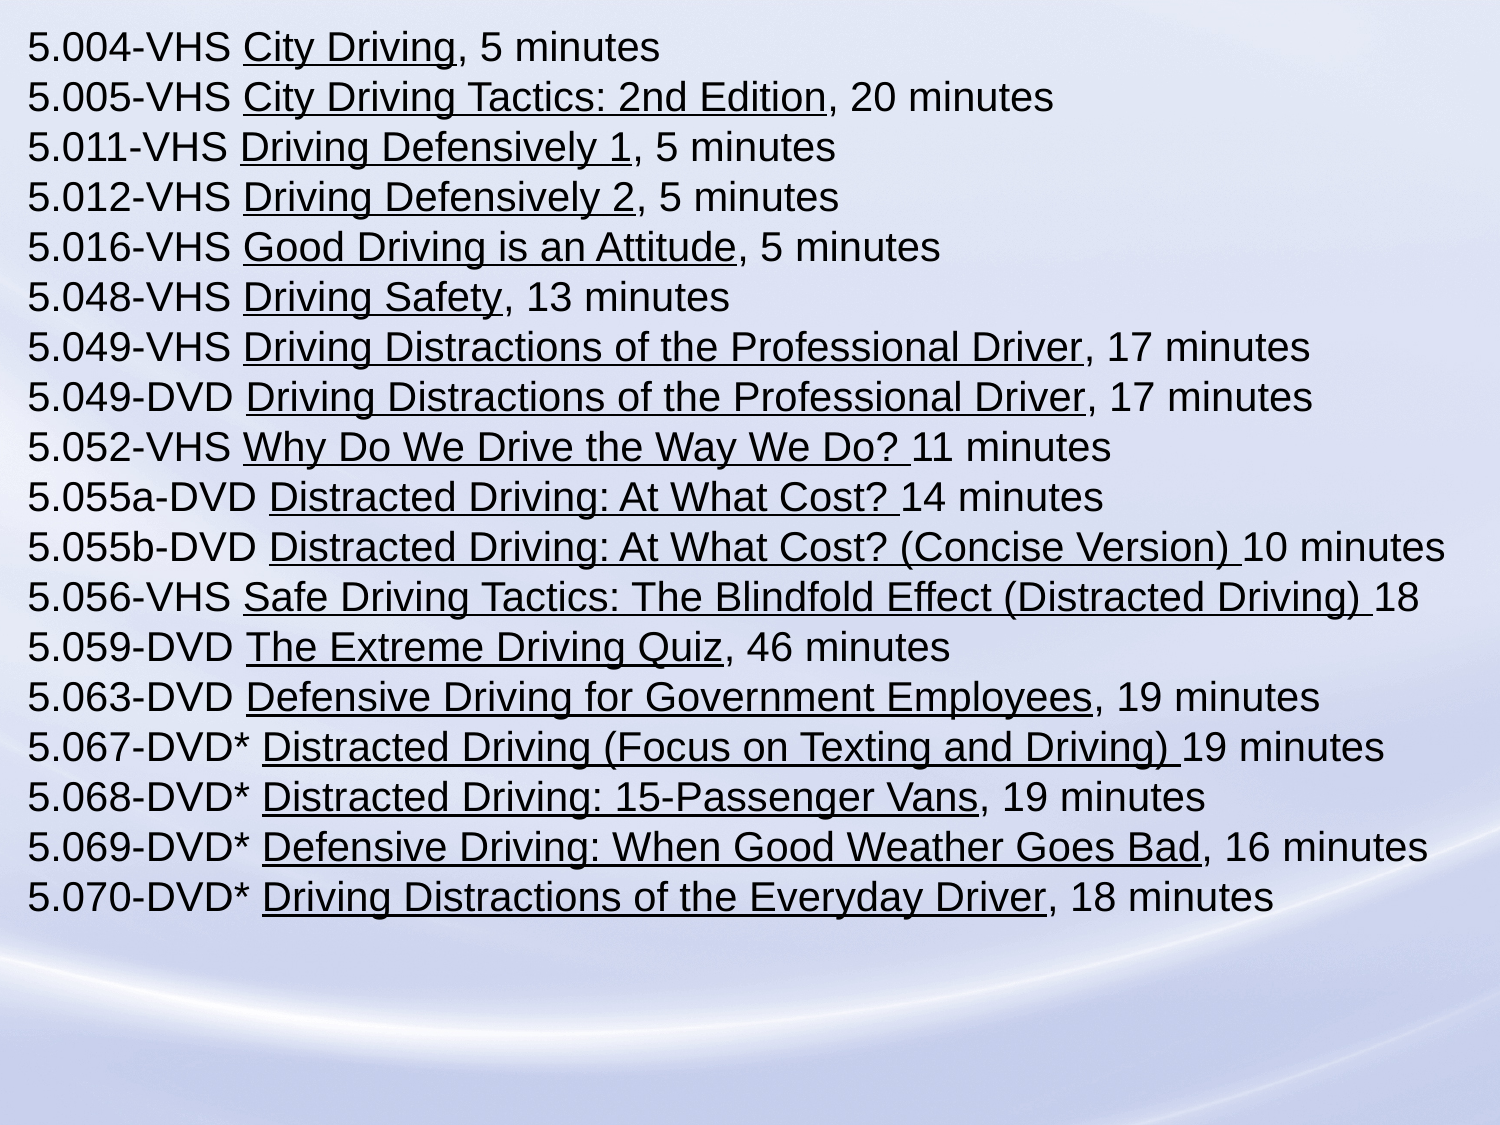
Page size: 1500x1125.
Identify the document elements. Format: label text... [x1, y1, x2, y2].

text_box 5.004-VHS City Driving, 5 minutes 5.005-VHS City Driving Tactics: 2nd Edition, 20 minutes 5.011-VHS Driving Defensively 1, 5 minutes 5.012-VHS Driving Defensively 2, 5 minutes 5.016-VHS Good Driving is an Attitude, 5 minutes 5.048-VHS Driving Safety, 13 minutes 5.049-VHS Driving Distractions of the Professional Driver, 17 minutes 5.049-DVD Driving Distractions of the Professional Driver, 17 minutes 5.052-VHS Why Do We Drive the Way We Do? 11 minutes 5.055a-DVD Distracted Driving: At What Cost? 14 minutes 5.055b-DVD Distracted Driving: At What Cost? (Concise Version) 10 minutes 5.056-VHS Safe Driving Tactics: The Blindfold Effect (Distracted Driving) 18 5.059-DVD The Extreme Driving Quiz, 46 minutes 5.063-DVD Defensive Driving for Government Employees, 19 minutes 5.067-DVD* Distracted Driving (Focus on Texting and Driving) 19 minutes 5.068-DVD* Distracted Driving: 15-Passenger Vans, 19 minutes 5.069-DVD* Defensive Driving: When Good Weather Goes Bad, 16 minutes 5.070-DVD* Driving Distractions of the Everyday Driver, 18 minutes [12, 12, 1463, 1028]
picture [0, 0, 1500, 1125]
